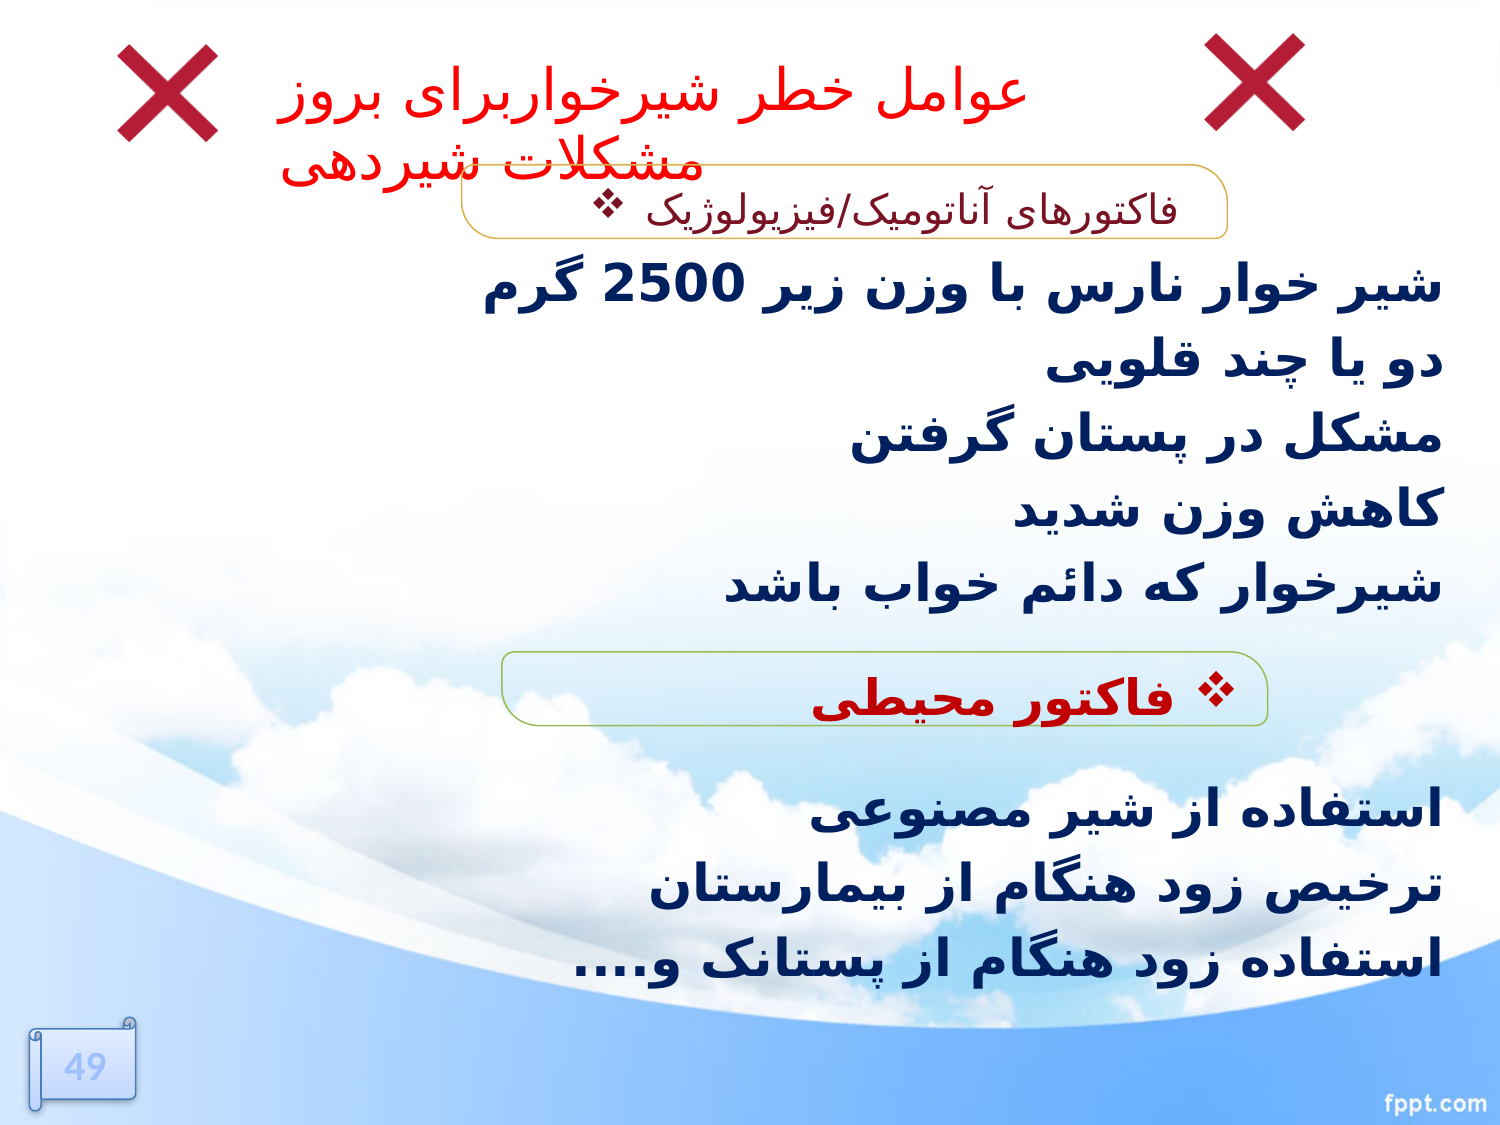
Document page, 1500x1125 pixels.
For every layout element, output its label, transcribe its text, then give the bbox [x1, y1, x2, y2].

text_box شیر خوار نارس با وزن زیر 2500 گرم دو یا چند قلویی مشکل در پستان گرفتن کاهش وزن شدید شیرخوار که دائم خواب باشد استفاده از شیر مصنوعی ترخیص زود هنگام از بیمارستان استفاده زود هنگام از پستانک و.... [0, 241, 1460, 1067]
picture [0, 0, 1500, 1125]
text_box عوامل خطر شیرخواربرای بروز مشکلات شیردهی [264, 44, 1209, 200]
text_box 49 [28, 1067, 137, 1112]
text_box فاکتورهای آناتومیک/فیزیولوژیک [574, 175, 1195, 241]
text_box فاکتور محیطی [501, 651, 1268, 726]
text_box [461, 164, 1228, 239]
